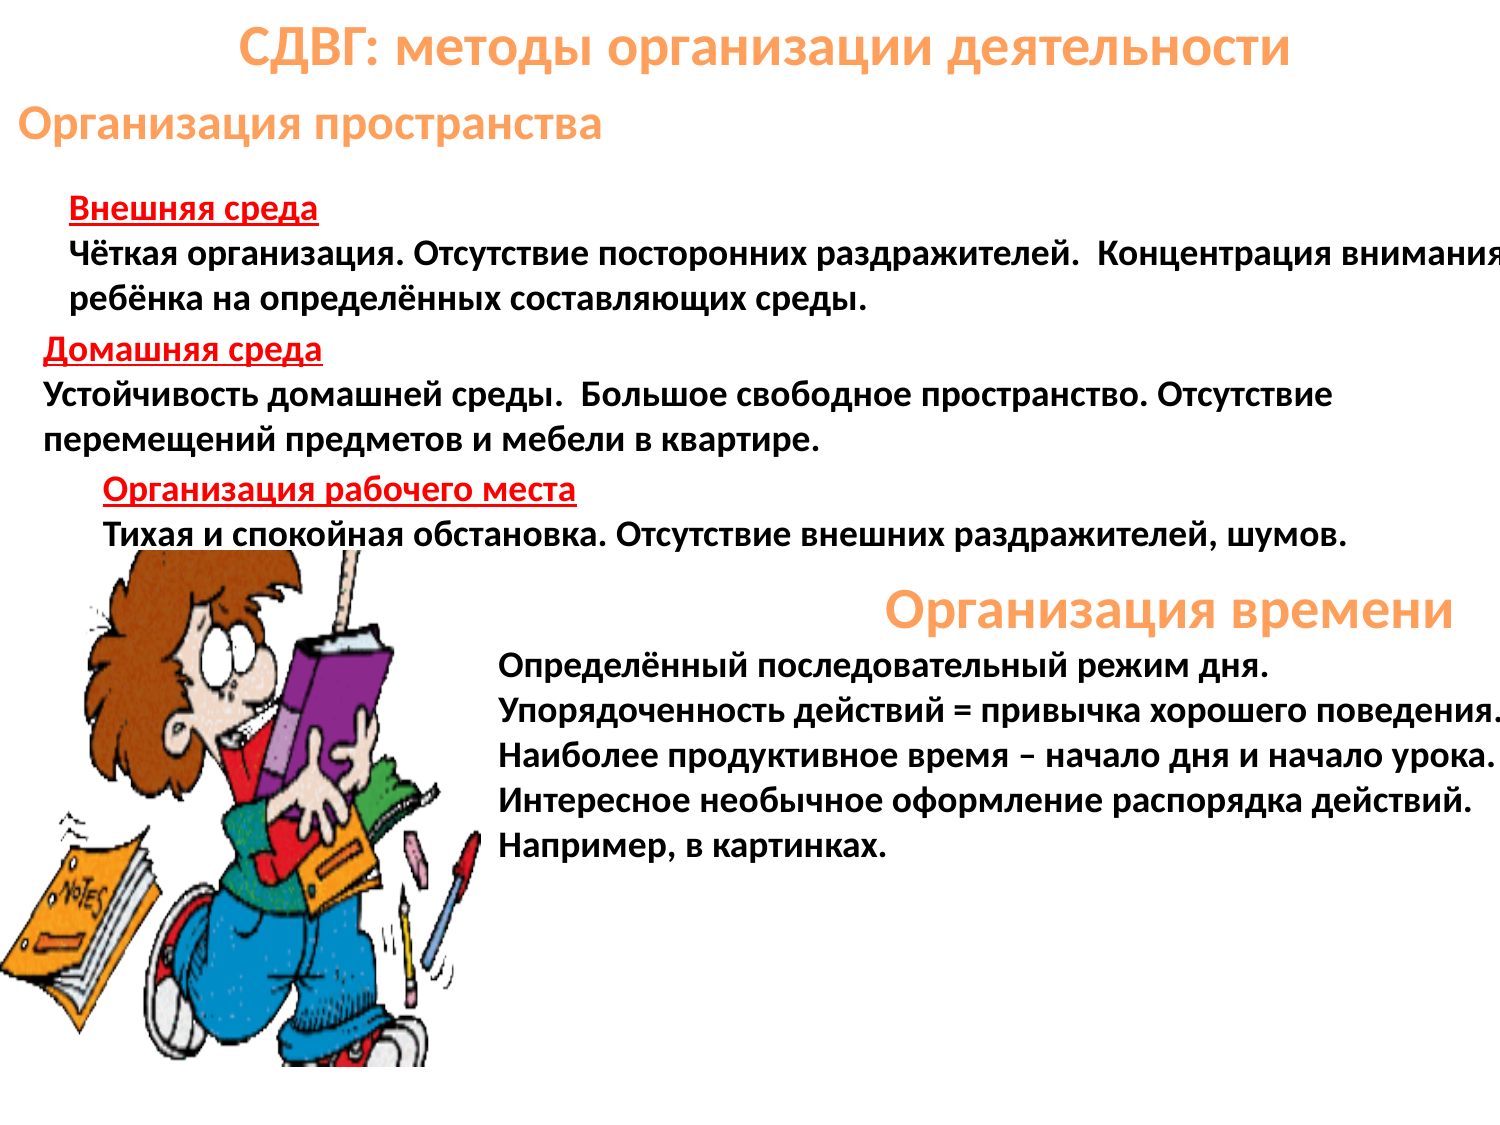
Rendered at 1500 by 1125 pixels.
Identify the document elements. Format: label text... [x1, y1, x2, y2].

text_box Домашняя среда Устойчивость домашней среды. Большое свободное пространство. Отсутствие перемещений предметов и мебели в квартире. [28, 316, 1358, 467]
text_box Определённый последовательный режим дня. Упорядоченность действий = привычка хорошего поведения. Наиболее продуктивное время – начало дня и начало урока. Интересное необычное оформление распорядка действий. Например, в картинках. [485, 632, 1500, 918]
text_box Организация пространства [3, 81, 619, 157]
picture [0, 550, 481, 1067]
text_box СДВГ: методы организации деятельности [224, 0, 1308, 85]
text_box Организация рабочего места Тихая и спокойная обстановка. Отсутствие внешних раздражителей, шумов. [88, 456, 1373, 562]
text_box Внешняя среда Чёткая организация. Отсутствие посторонних раздражителей. Концентрация внимания ребёнка на определённых составляющих среды. [54, 175, 1500, 326]
text_box Организация времени [870, 562, 1470, 632]
